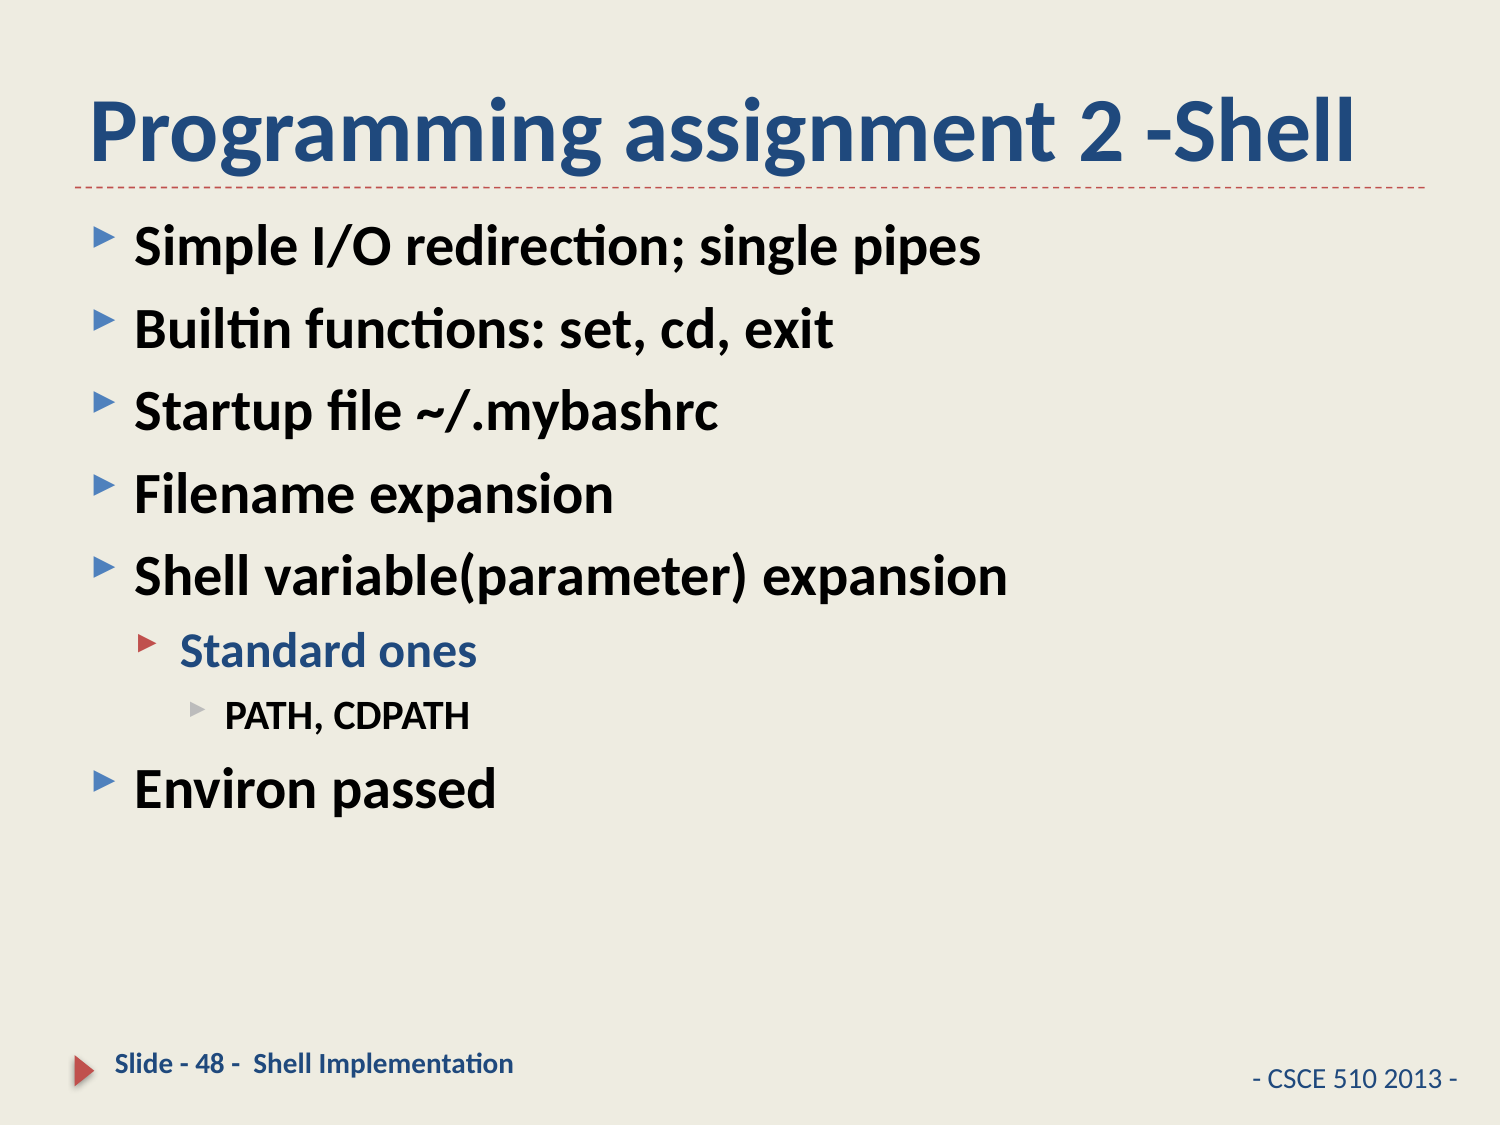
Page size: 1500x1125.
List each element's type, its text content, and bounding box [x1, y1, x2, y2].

slide_number Slide - 48 - Shell Implementation [99, 1037, 538, 1098]
list Simple I/O redirection; single pipes Builtin functions: set, cd, exit Startup file ~/.mybashrc Filename expansion Shell variable(parameter) expansion Standard ones PATH, CDPATH Environ passed [75, 200, 1425, 1010]
slide_number - CSCE 510 2013 - [1237, 1052, 1488, 1113]
title Programming assignment 2 -Shell [75, 24, 1425, 188]
